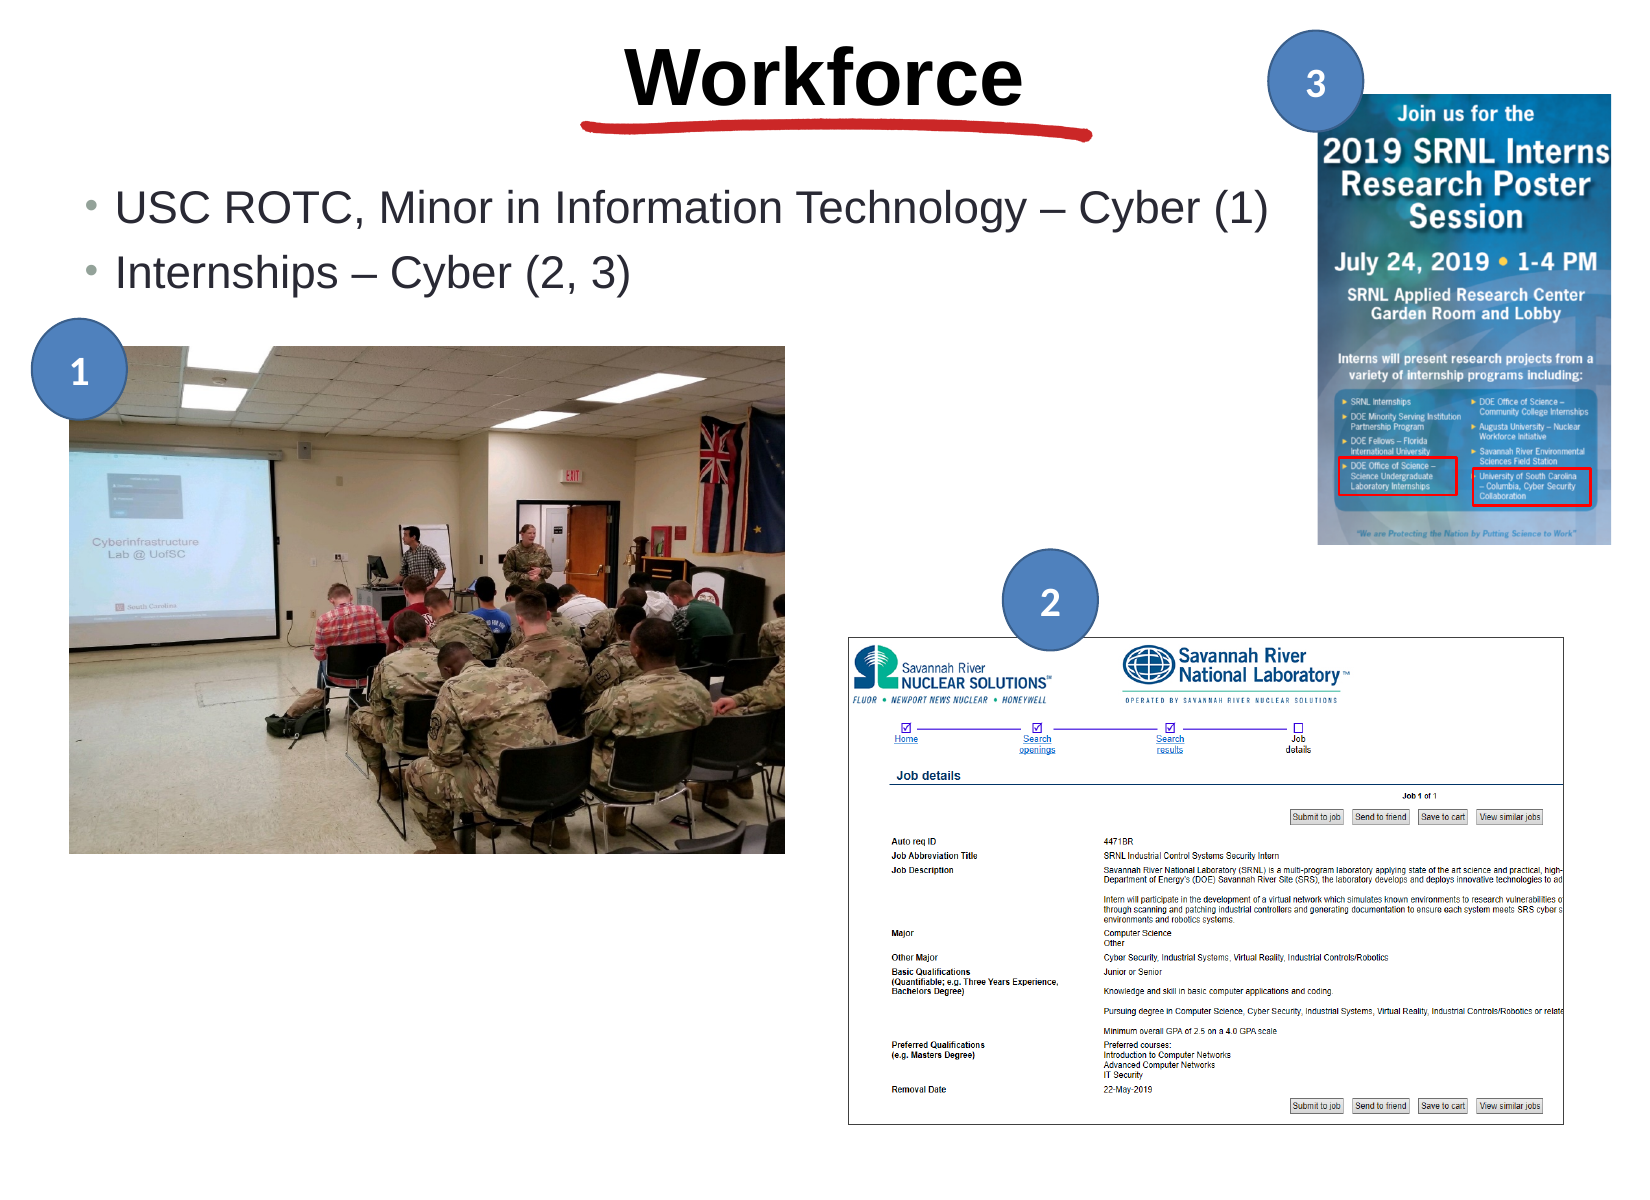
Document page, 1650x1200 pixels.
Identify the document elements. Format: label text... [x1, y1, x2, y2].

text_box USC ROTC, Minor in Information Technology – Cyber (1) Internships – Cyber (2, 3) [69, 170, 1581, 622]
picture [69, 346, 785, 854]
picture [577, 112, 1098, 149]
text_box 2 [1001, 548, 1099, 637]
text_box Workforce [0, 16, 1650, 129]
text_box 3 [1267, 29, 1365, 133]
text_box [1315, 91, 1613, 546]
picture [848, 637, 1564, 1125]
text_box 1 [30, 317, 123, 420]
